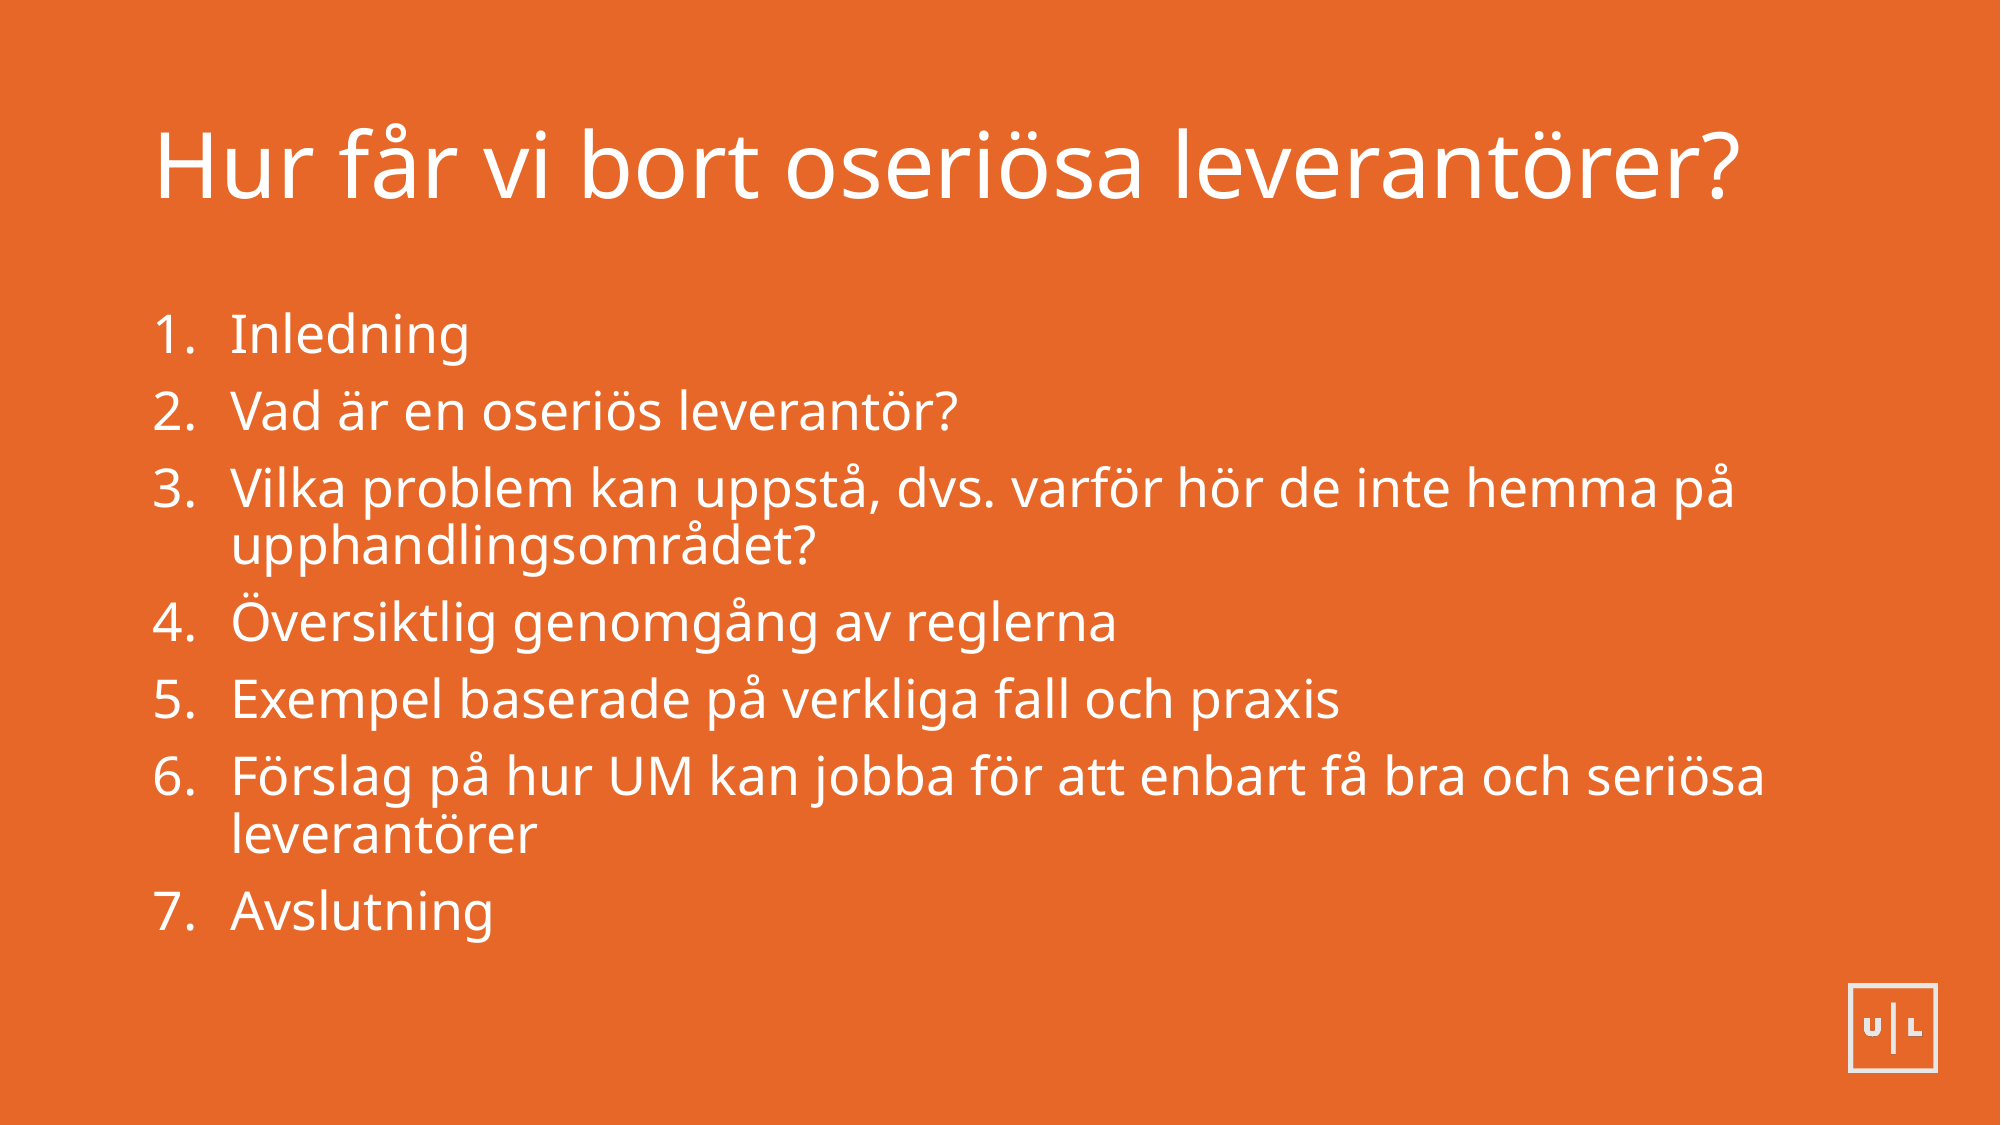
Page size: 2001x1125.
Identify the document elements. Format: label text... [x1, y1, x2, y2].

picture [1848, 983, 1938, 1073]
title Hur får vi bort oseriösa leverantörer? [137, 59, 1863, 278]
list Inledning Vad är en oseriös leverantör? Vilka problem kan uppstå, dvs. varför hör de inte hemma på upphandlingsområdet? Översiktlig genomgång av reglerna Exempel baserade på verkliga fall och praxis Förslag på hur UM kan jobba för att enbart få bra och seriösa leverantörer Avslutning [137, 299, 1863, 954]
